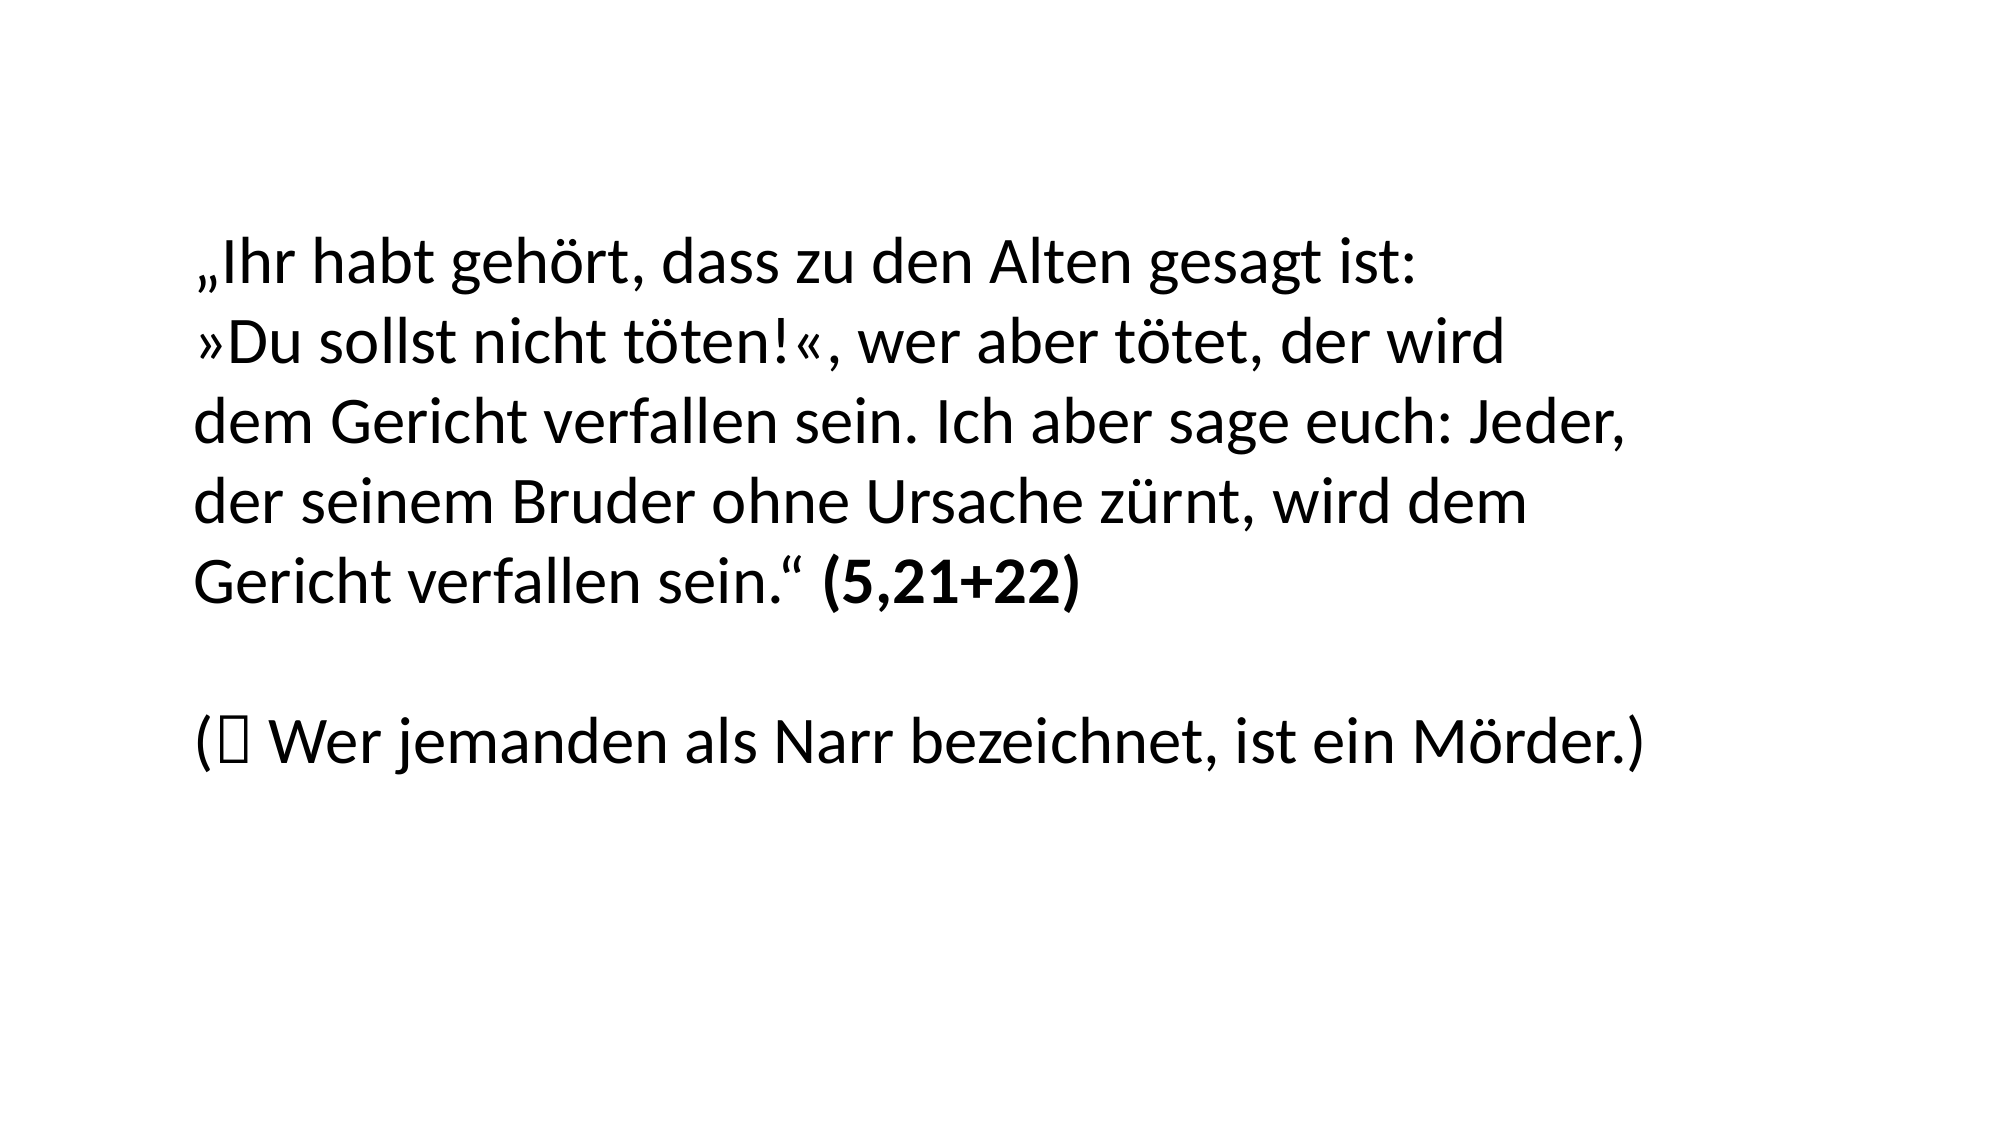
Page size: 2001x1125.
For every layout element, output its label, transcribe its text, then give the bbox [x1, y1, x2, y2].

text_box „Ihr habt gehört, dass zu den Alten gesagt ist: »Du sollst nicht töten!«, wer aber tötet, der wird dem Gericht verfallen sein. Ich aber sage euch: Jeder, der seinem Bruder ohne Ursache zürnt, wird dem Gericht verfallen sein.“ (5,21+22) ( Wer jemanden als Narr bezeichnet, ist ein Mörder.) [178, 209, 1664, 785]
